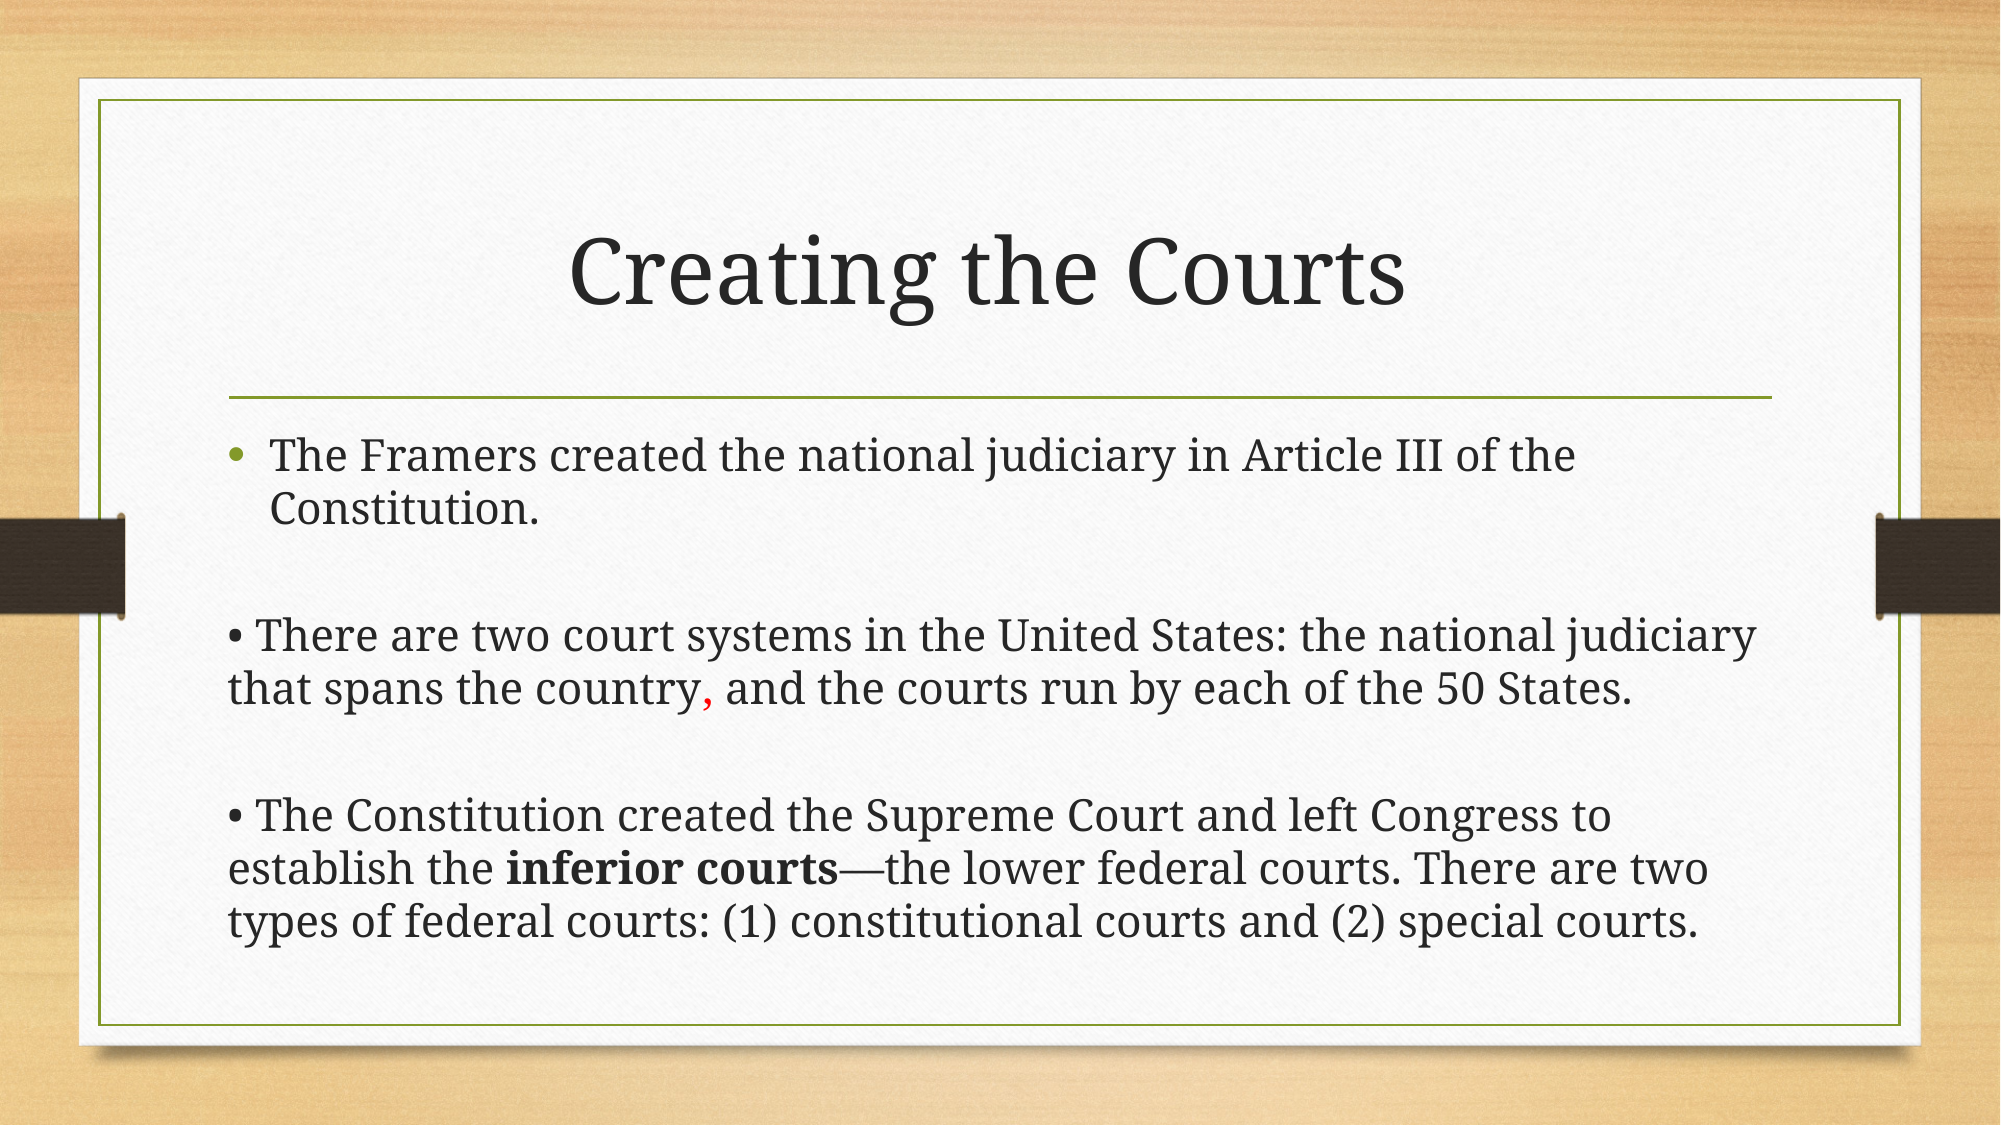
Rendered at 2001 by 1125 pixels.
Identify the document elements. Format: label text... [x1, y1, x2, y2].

title Creating the Courts [212, 161, 1788, 375]
picture [0, 0, 2001, 1125]
list The Framers created the national judiciary in Article III of the Constitution. • There are two court systems in the United States: the national judiciary that spans the country, and the courts run by each of the 50 States. • The Constitution created the Supreme Court and left Congress to establish the inferior courts—the lower federal courts. There are two types of federal courts: (1) constitutional courts and (2) special courts. [212, 419, 1788, 964]
